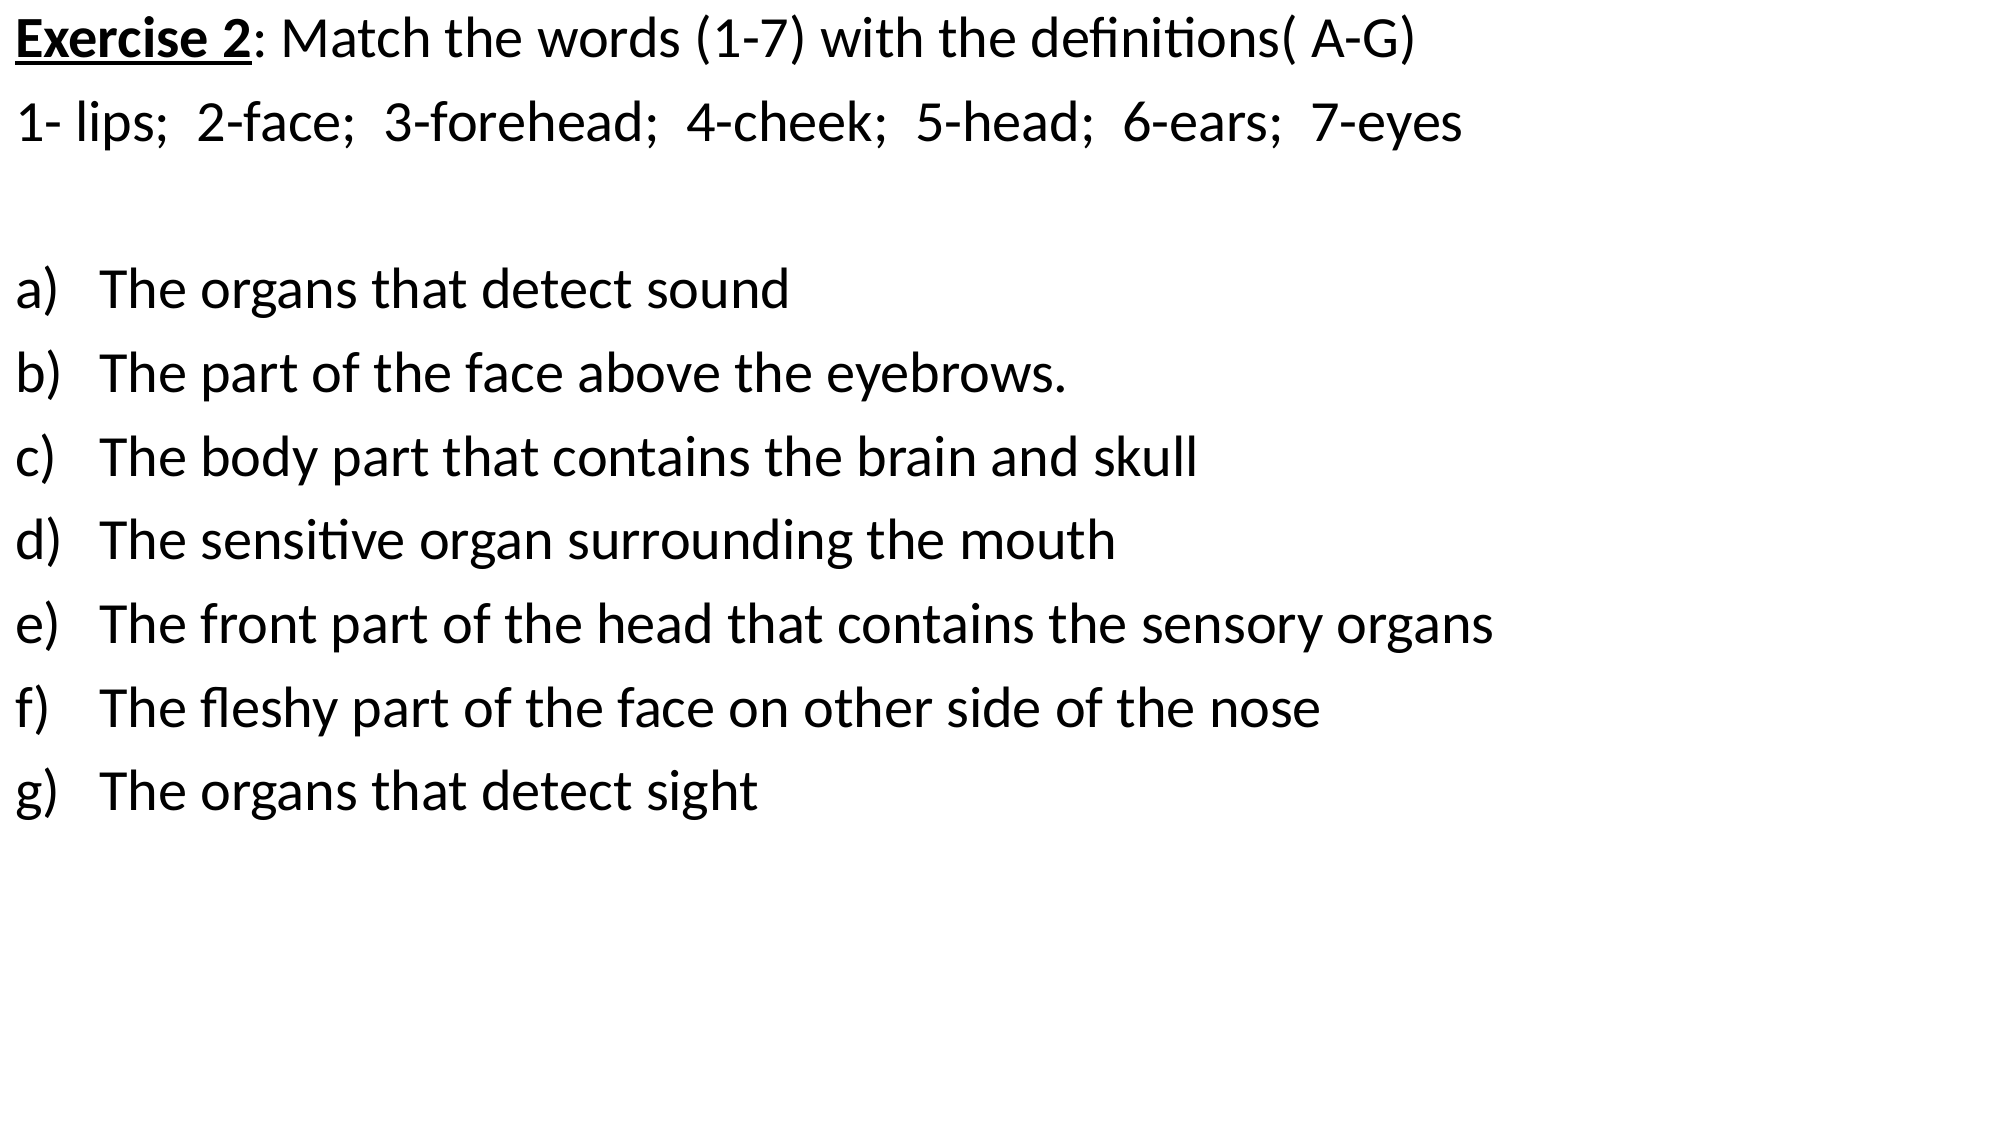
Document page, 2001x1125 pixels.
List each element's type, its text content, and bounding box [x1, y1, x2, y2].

list Exercise 2: Match the words (1-7) with the definitions( A-G) 1- lips; 2-face; 3-forehead; 4-cheek; 5-head; 6-ears; 7-eyes The organs that detect sound The part of the face above the eyebrows. The body part that contains the brain and skull The sensitive organ surrounding the mouth The front part of the head that contains the sensory organs The fleshy part of the face on other side of the nose The organs that detect sight [0, 0, 2000, 1125]
